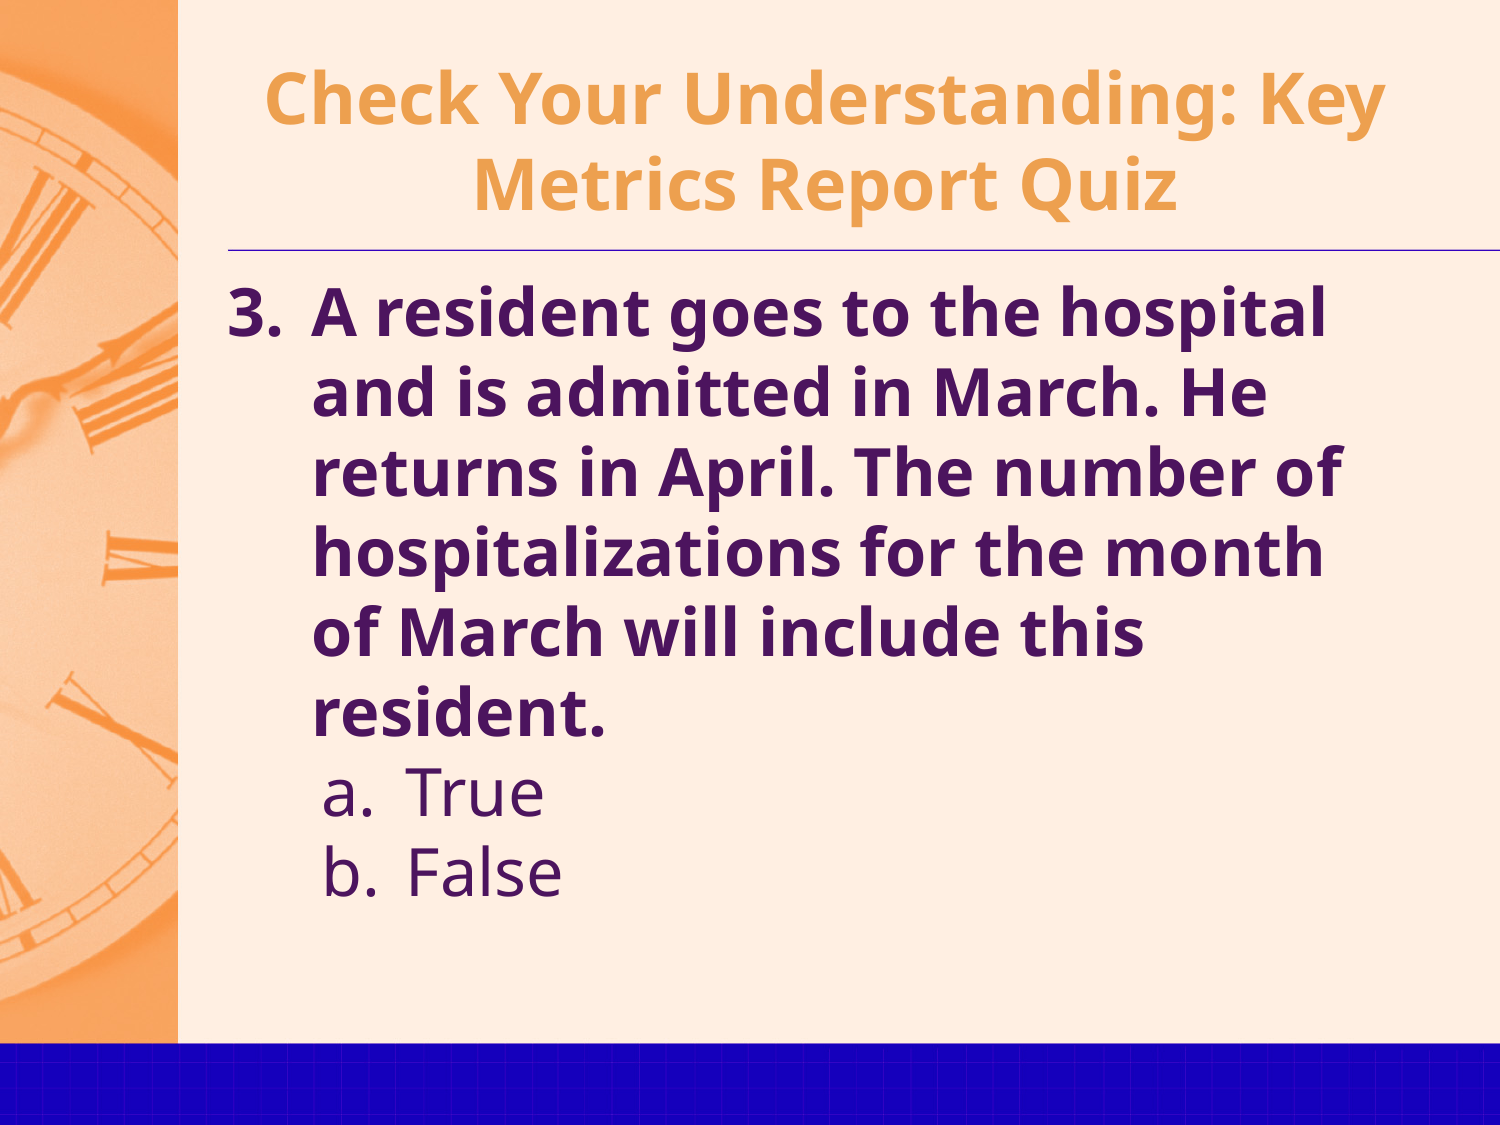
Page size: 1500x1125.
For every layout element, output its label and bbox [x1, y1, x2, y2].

picture [0, 0, 1500, 1125]
list [212, 262, 1425, 1005]
title [225, 45, 1425, 233]
